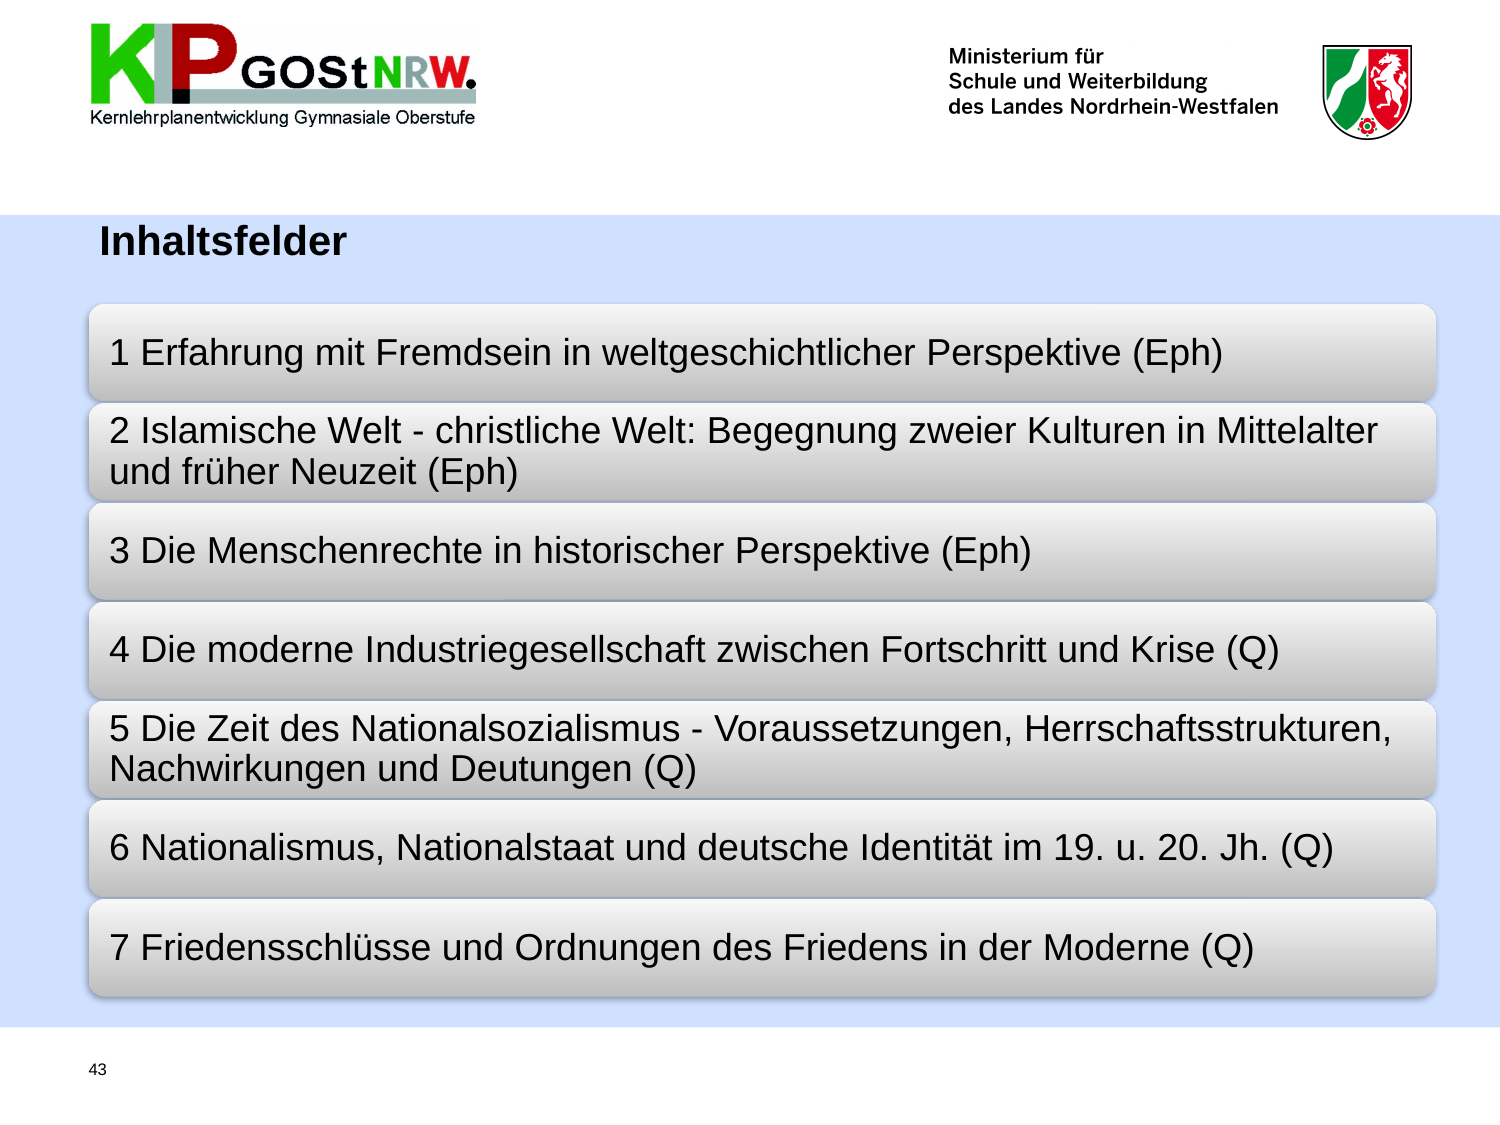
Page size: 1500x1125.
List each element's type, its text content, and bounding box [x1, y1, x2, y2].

list [88, 282, 1447, 1012]
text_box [88, 303, 1437, 997]
title Inhaltsfelder [99, 213, 961, 279]
slide_number 43 [88, 1058, 136, 1115]
picture [90, 23, 477, 127]
picture [949, 45, 1412, 140]
